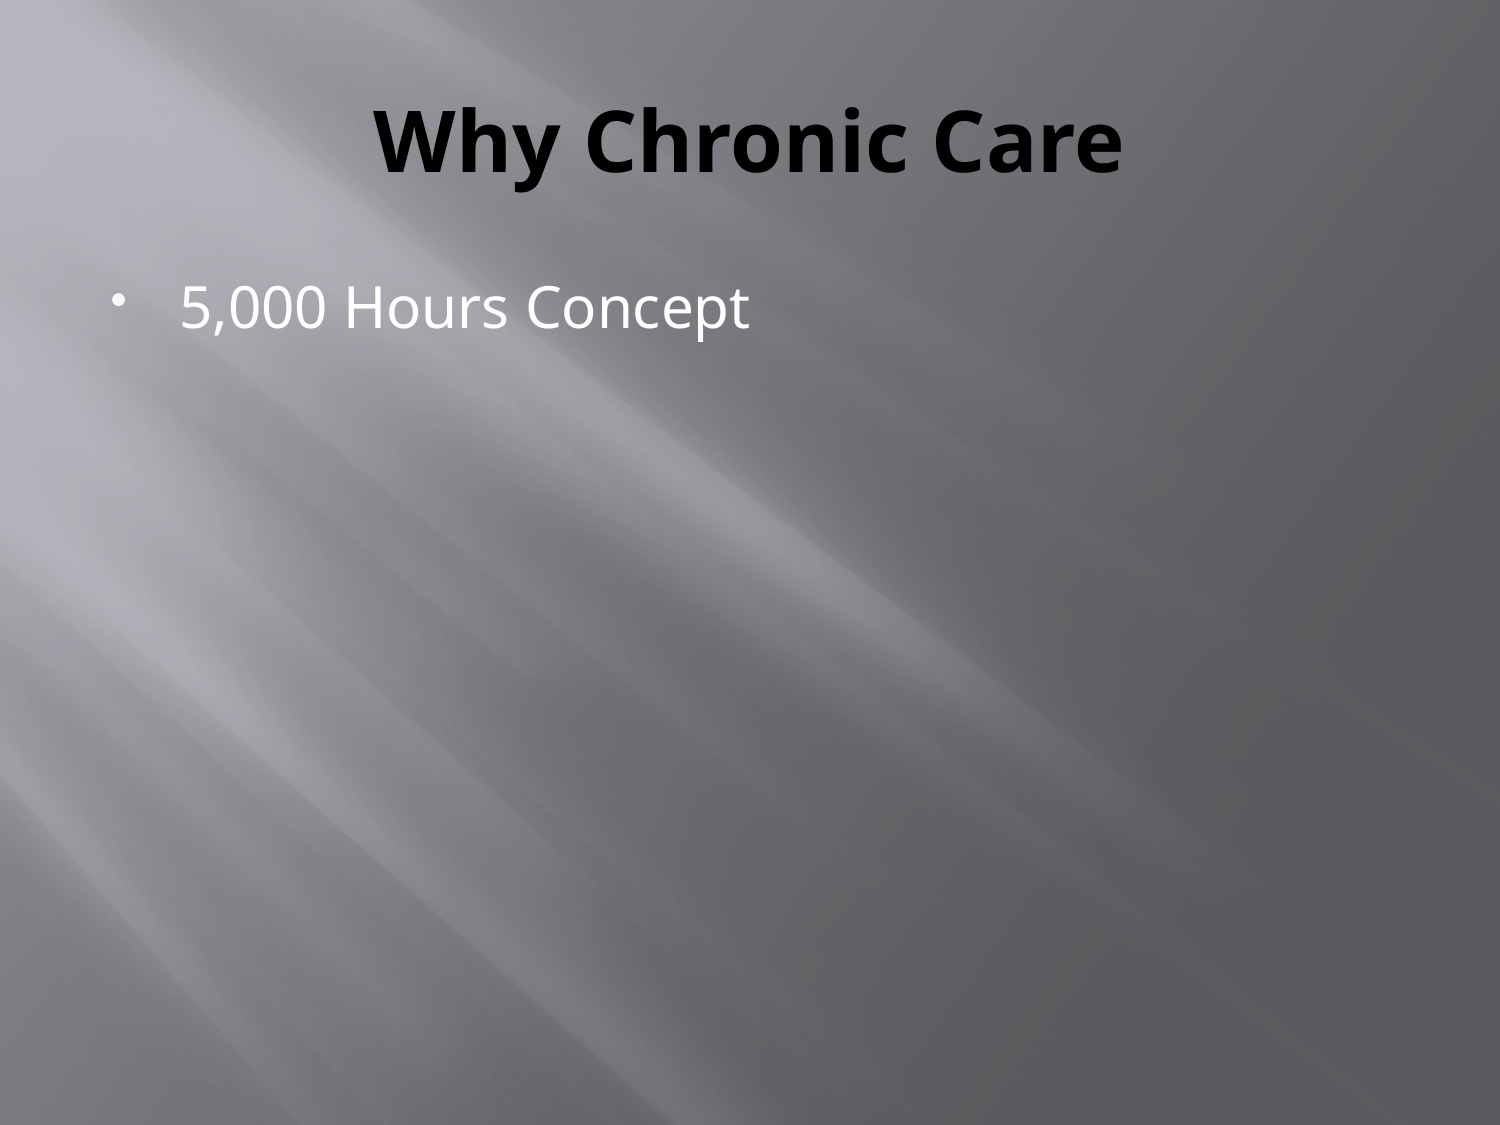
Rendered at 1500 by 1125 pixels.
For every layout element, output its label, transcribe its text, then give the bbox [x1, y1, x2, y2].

title Why Chronic Care [75, 45, 1425, 233]
list 5,000 Hours Concept [75, 262, 1425, 1035]
